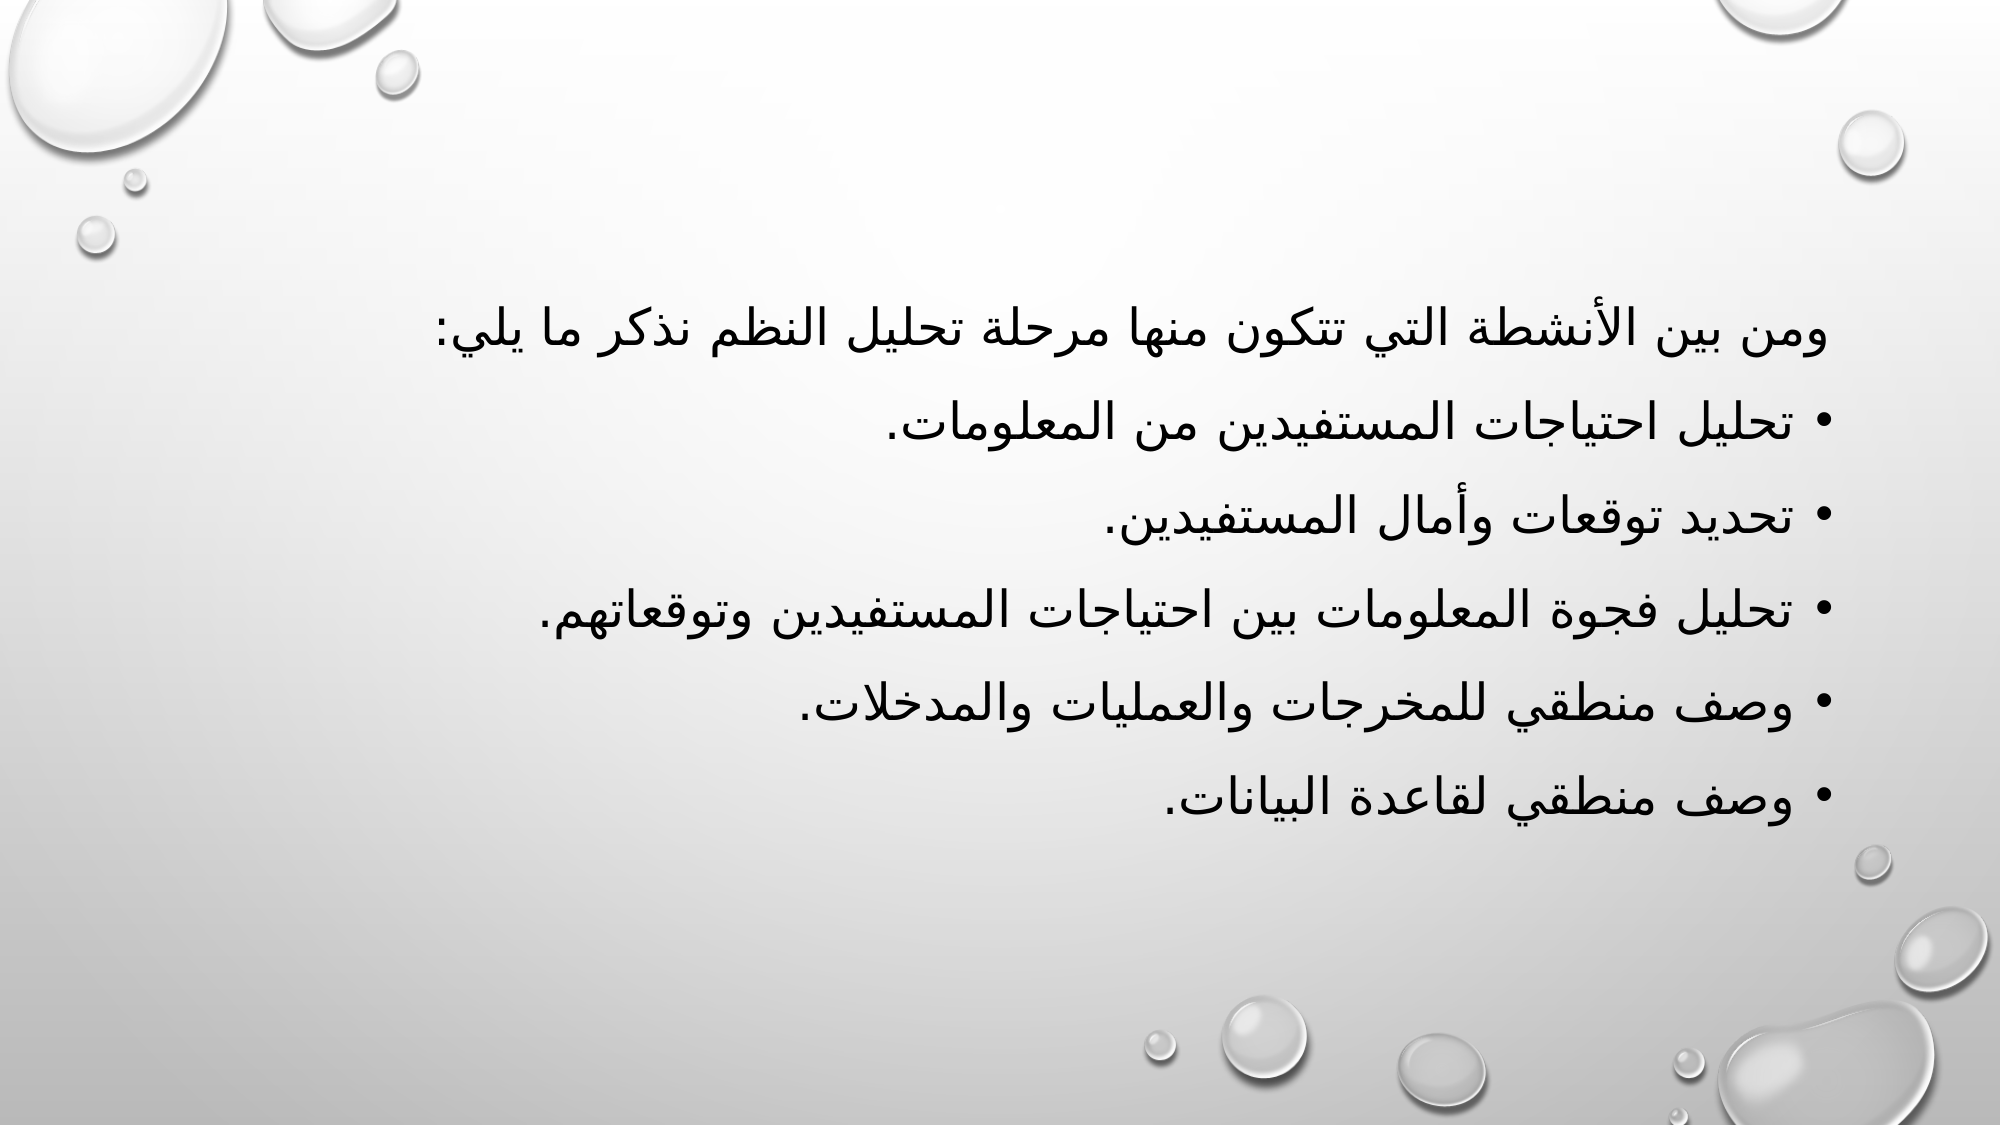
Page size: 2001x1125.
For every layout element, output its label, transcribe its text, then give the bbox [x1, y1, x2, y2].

list ومن بين الأنشطة التي تتكون منها مرحلة تحليل النظم نذكر ما يلي: تحليل احتياجات المستفيدين من المعلومات. تحديد توقعات وأمال المستفيدين. تحليل فجوة المعلومات بين احتياجات المستفيدين وتوقعاتهم. وصف منطقي للمخرجات والعمليات والمدخلات. وصف منطقي لقاعدة البيانات. [147, 275, 1848, 837]
picture [0, 0, 2000, 1125]
